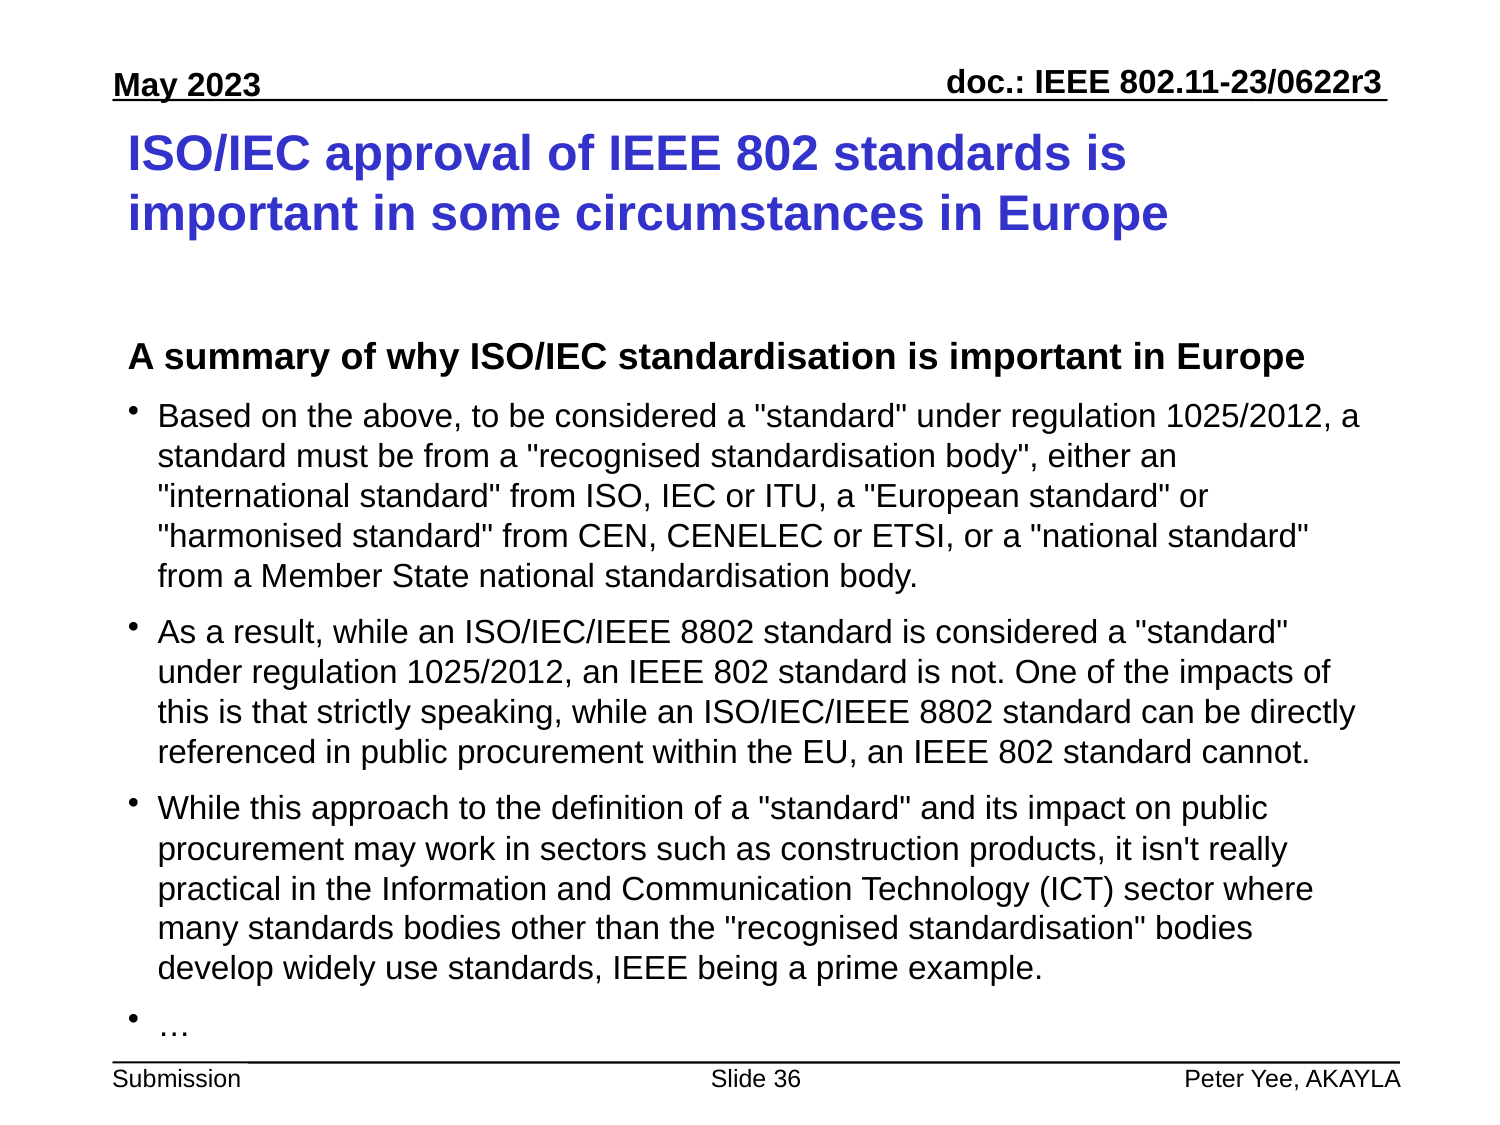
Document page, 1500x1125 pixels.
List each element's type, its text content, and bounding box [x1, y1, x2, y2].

title ISO/IEC approval of IEEE 802 standards is important in some circumstances in Europe [112, 112, 1388, 288]
footer Peter Yee, AKAYLA [1183, 1061, 1402, 1093]
list A summary of why ISO/IEC standardisation is important in Europe Based on the above, to be considered a "standard" under regulation 1025/2012, a standard must be from a "recognised standardisation body", either an "international standard" from ISO, IEC or ITU, a "European standard" or "harmonised standard" from CEN, CENELEC or ETSI, or a "national standard" from a Member State national standardisation body. As a result, while an ISO/IEC/IEEE 8802 standard is considered a "standard" under regulation 1025/2012, an IEEE 802 standard is not. One of the impacts of this is that strictly speaking, while an ISO/IEC/IEEE 8802 standard can be directly referenced in public procurement within the EU, an IEEE 802 standard cannot. While this approach to the definition of a "standard" and its impact on public procurement may work in sectors such as construction products, it isn't really practical in the Information and Communication Technology (ICT) sector where many standards bodies other than the "recognised standardisation" bodies develop widely use standards, IEEE being a prime example. … [112, 324, 1388, 1000]
slide_number Slide 36 [709, 1061, 803, 1093]
